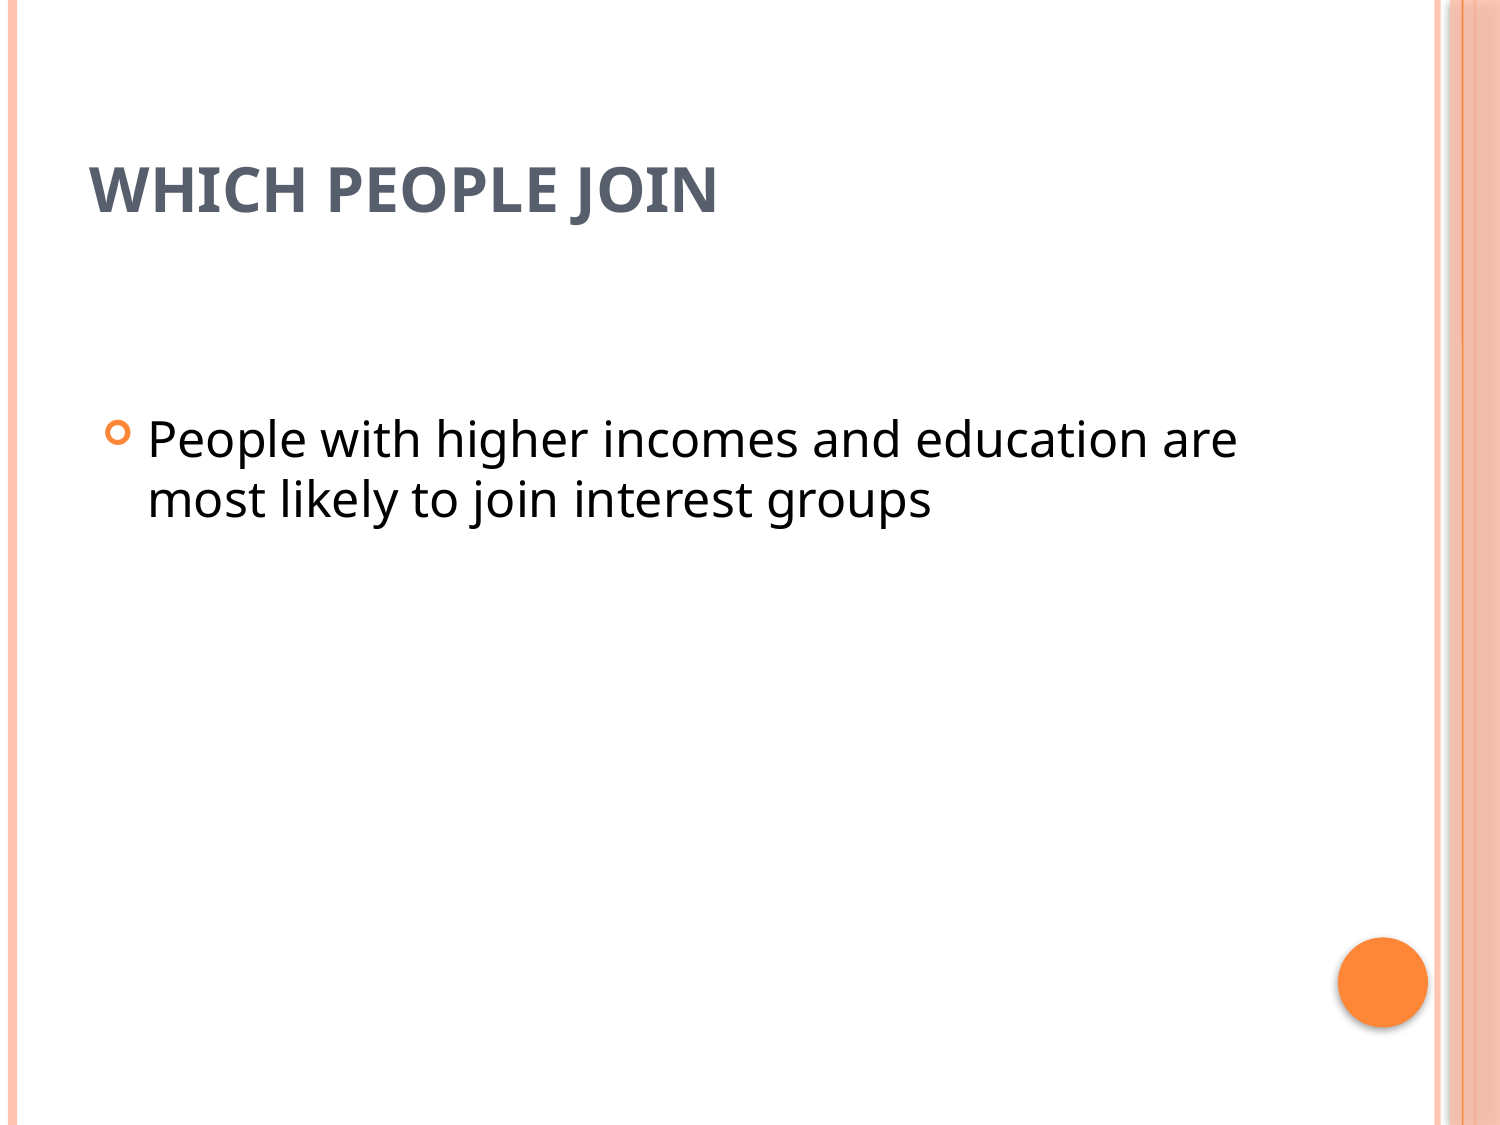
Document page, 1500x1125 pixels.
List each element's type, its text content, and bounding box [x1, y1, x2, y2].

list People with higher incomes and education are most likely to join interest groups [87, 399, 1363, 988]
title Which People Join [75, 45, 1300, 233]
